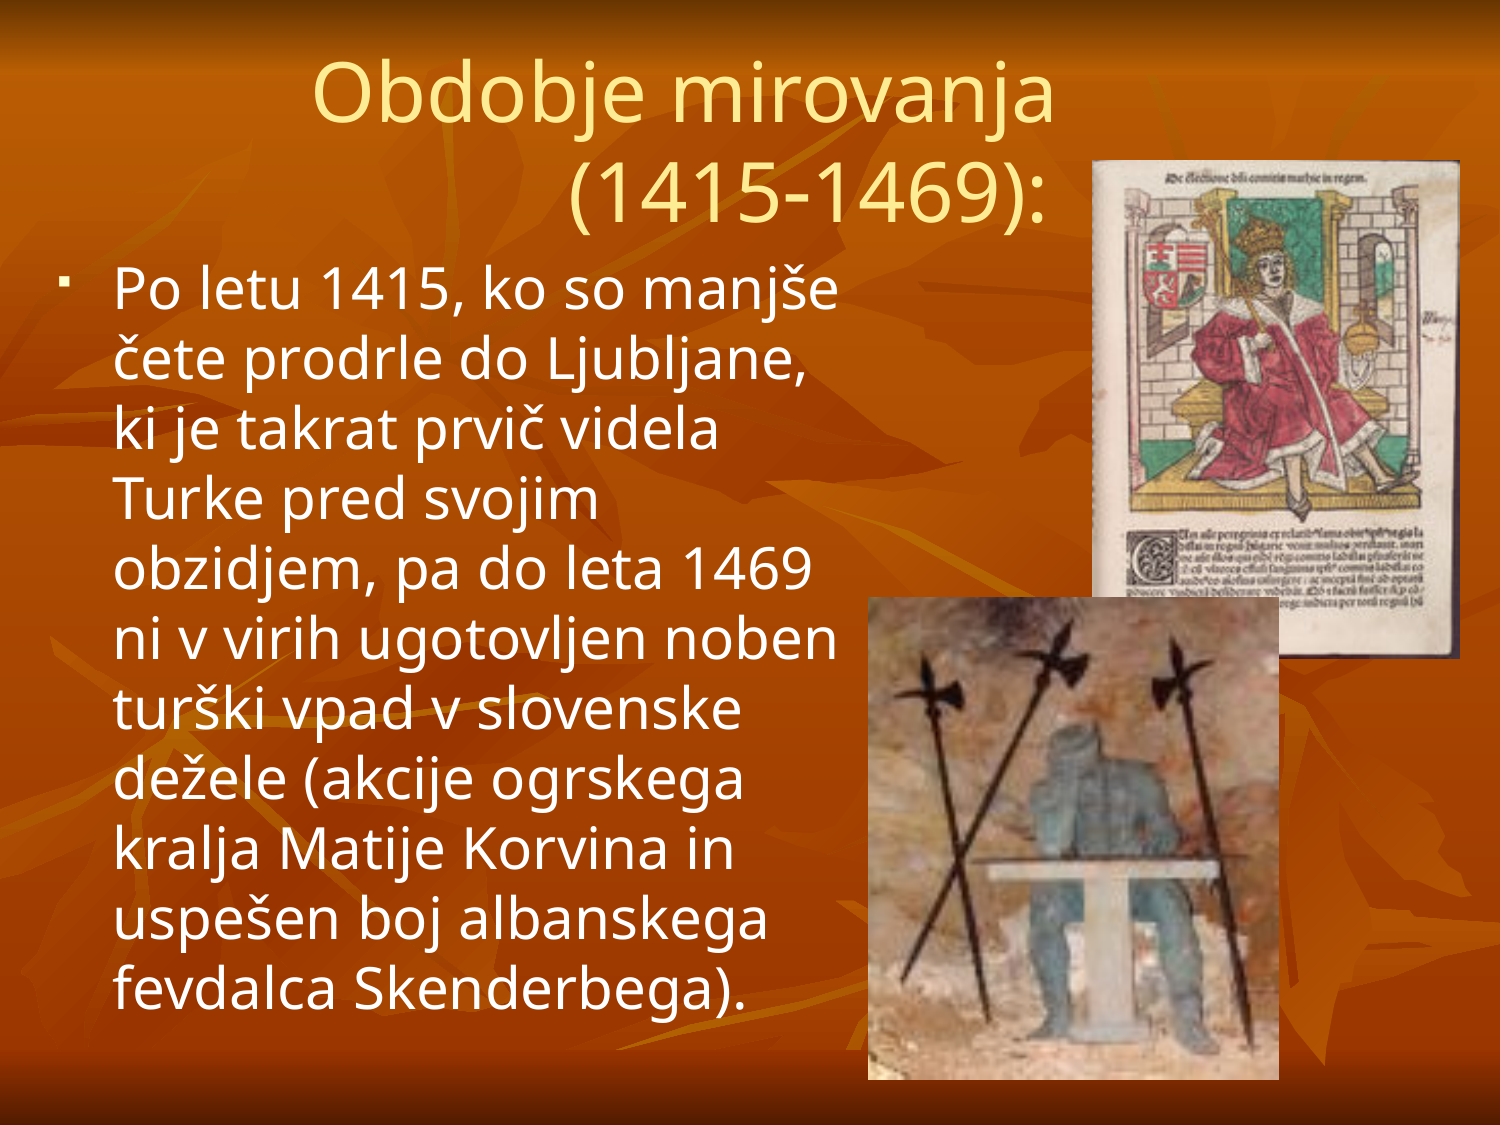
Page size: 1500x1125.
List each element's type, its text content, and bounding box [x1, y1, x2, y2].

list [1092, 160, 1460, 660]
title Obdobje mirovanja (14151469): [75, 45, 1425, 234]
list Po letu 1415, ko so manjše čete prodrle do Ljubljane, ki je takrat prvič videla Turke pred svojim obzidjem, pa do leta 1469 ni v virih ugotovljen noben turški vpad v slovenske dežele (akcije ogrskega kralja Matije Korvina in uspešen boj albanskega fevdalca Skenderbega). [41, 243, 868, 987]
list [868, 597, 1279, 1080]
